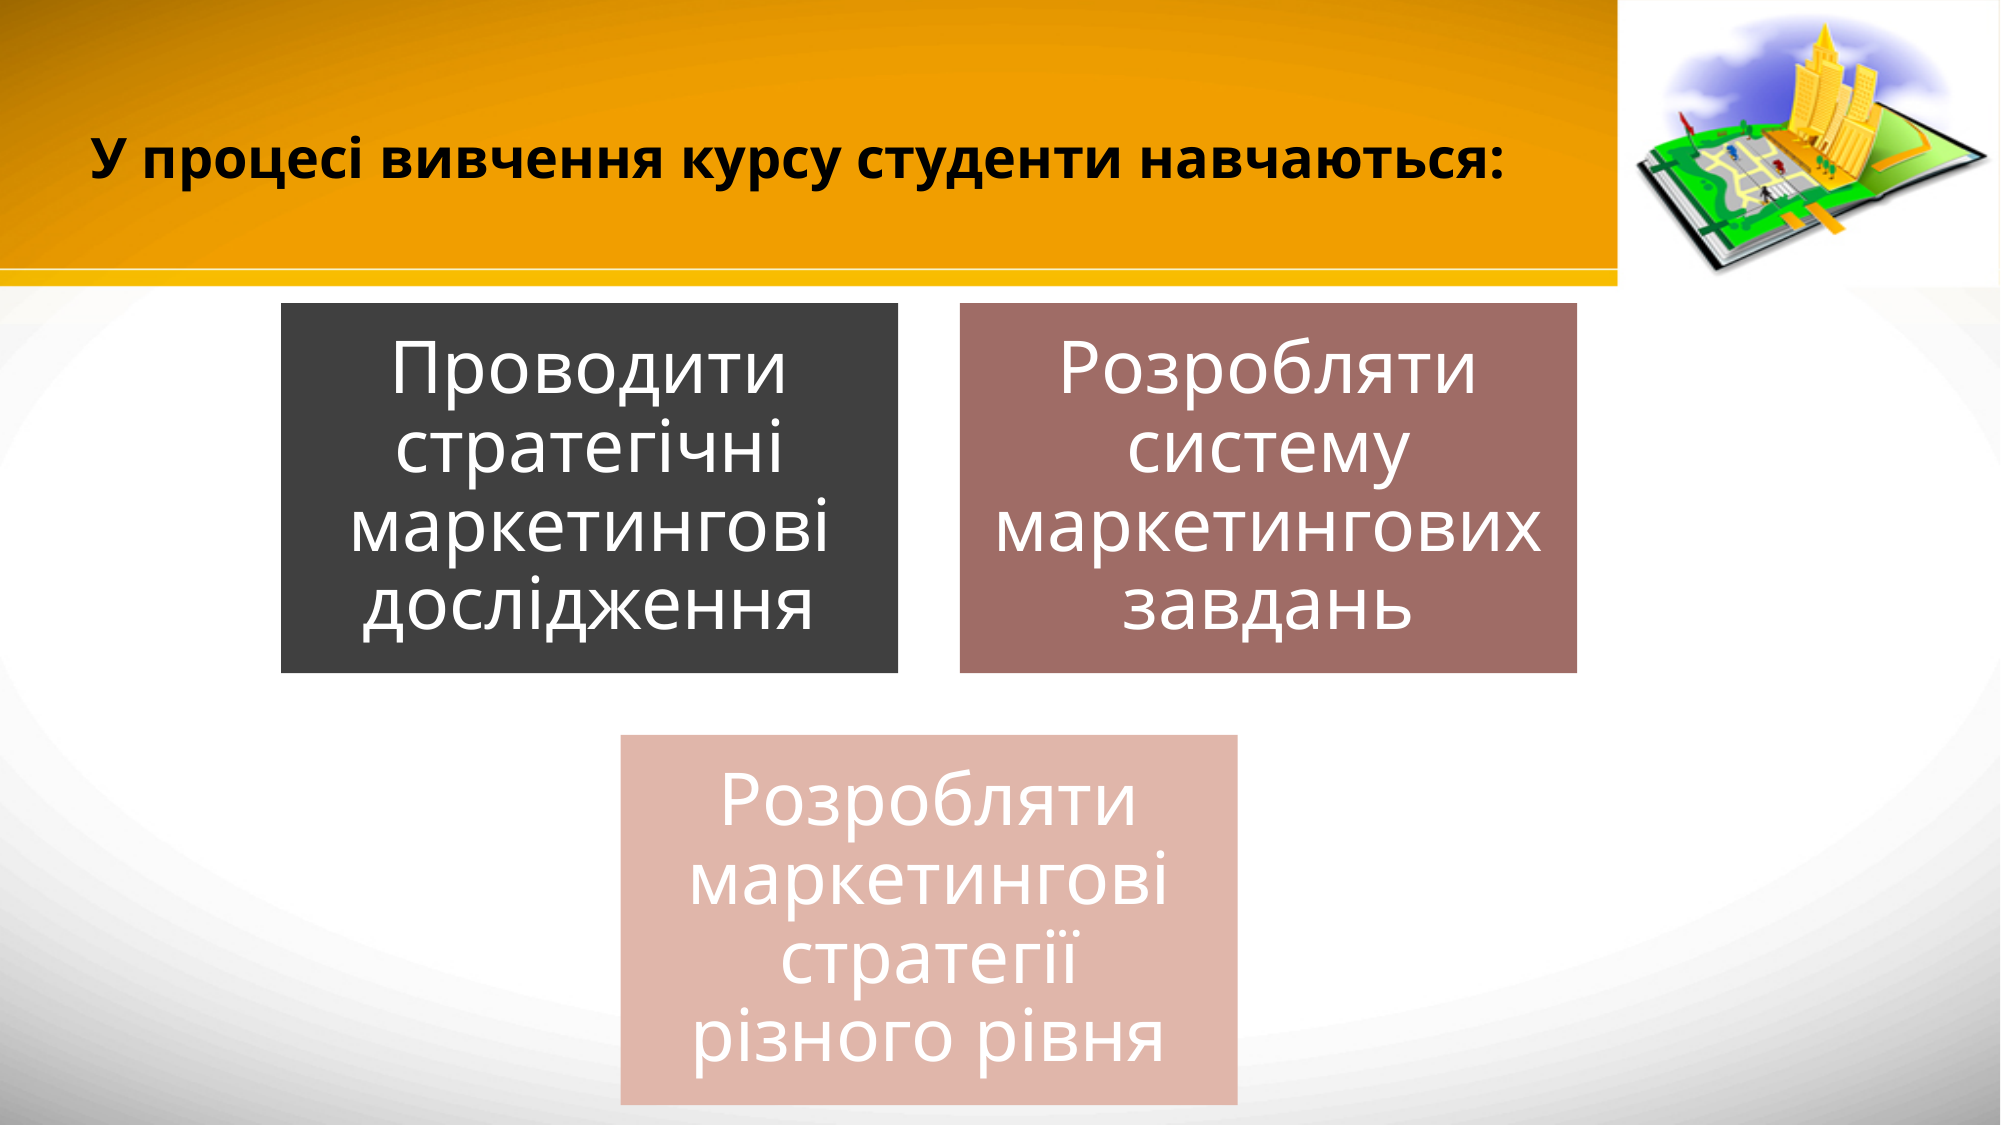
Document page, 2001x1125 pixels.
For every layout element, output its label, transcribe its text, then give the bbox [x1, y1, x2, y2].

picture [0, 0, 2001, 1125]
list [117, 302, 1741, 1106]
title У процесі вивчення курсу студенти навчаються: [0, 115, 1522, 199]
